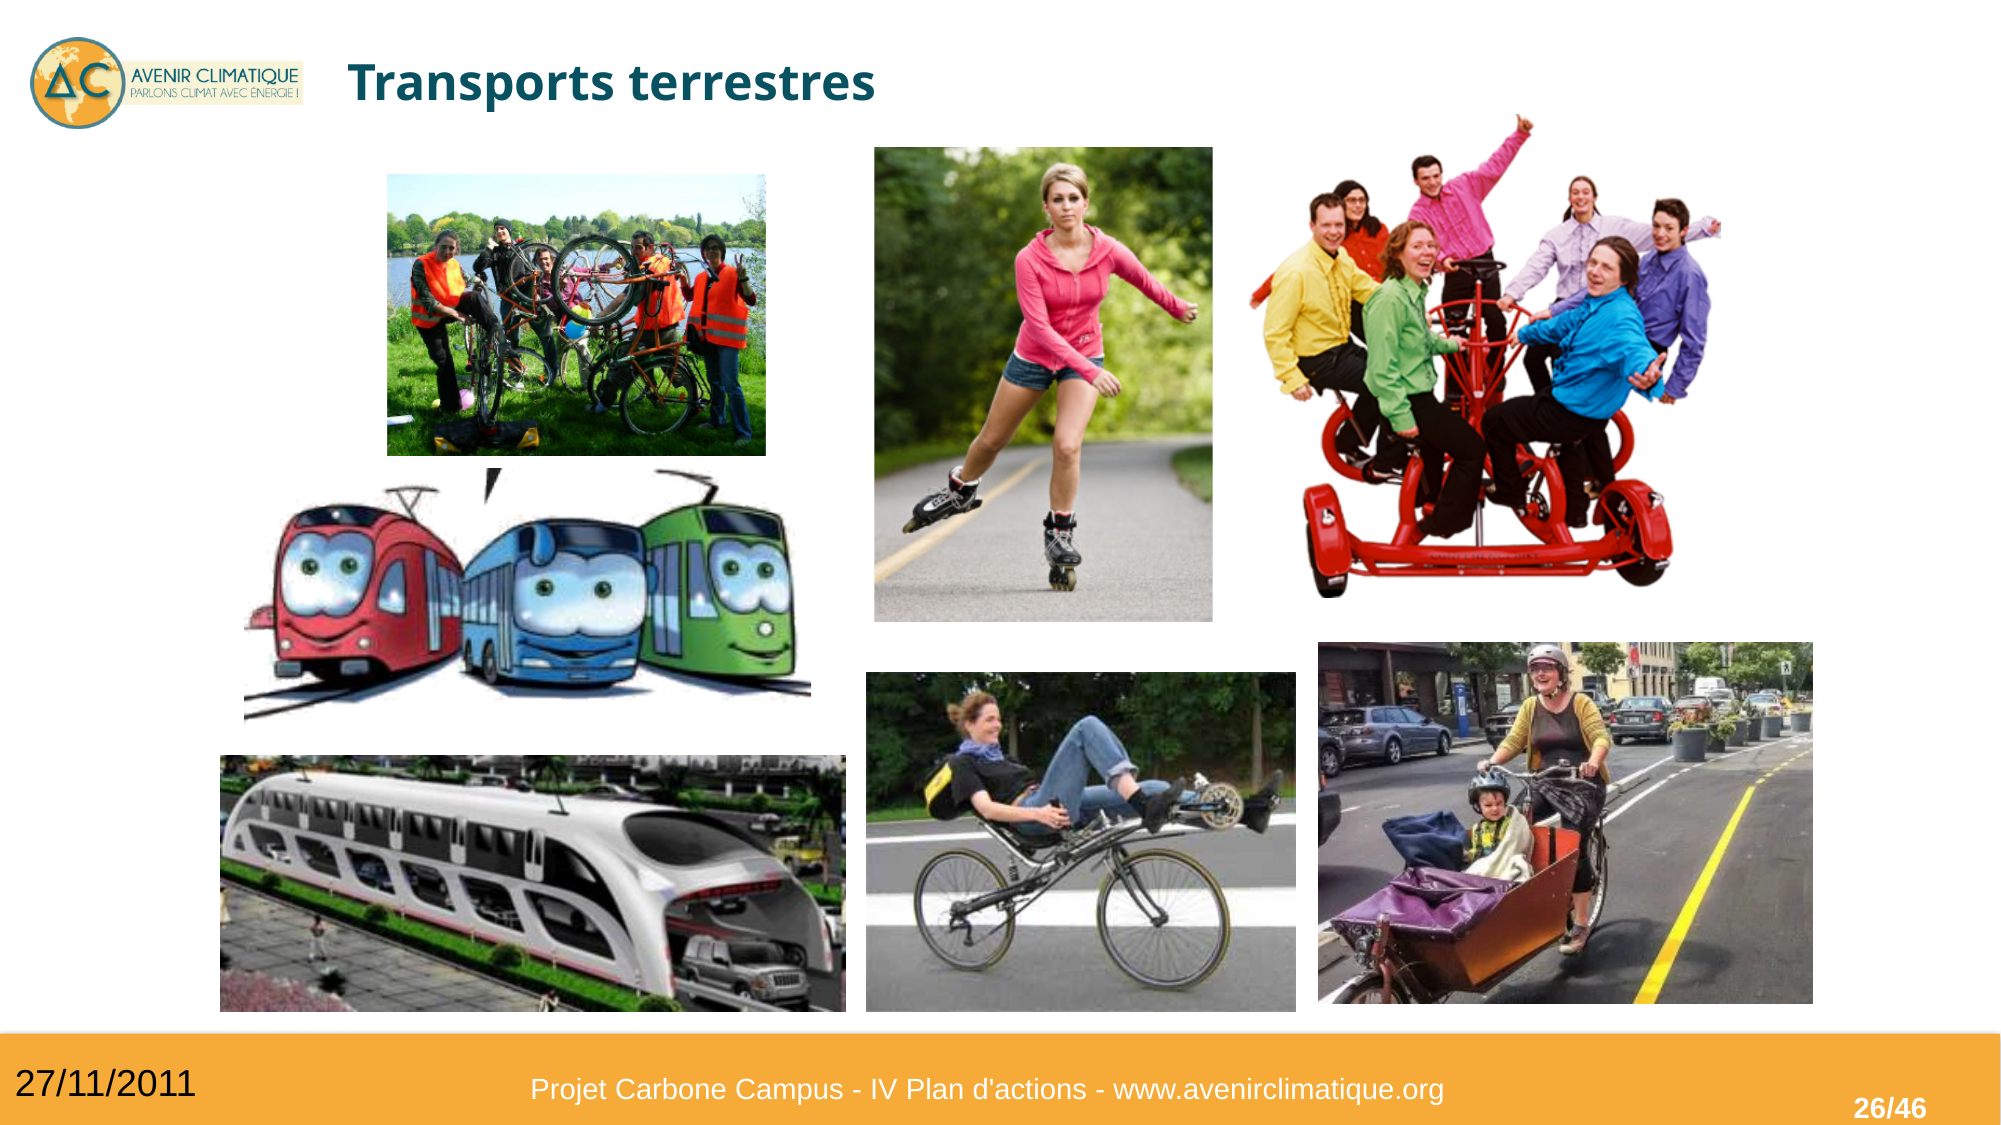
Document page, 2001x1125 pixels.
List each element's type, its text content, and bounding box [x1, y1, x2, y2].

picture [30, 37, 303, 129]
picture [1318, 642, 1813, 1005]
picture [1249, 114, 1721, 599]
picture [385, 172, 767, 456]
picture [874, 146, 1213, 622]
footer Projet Carbone Campus - IV Plan d'actions - www.avenirclimatique.org [515, 1063, 1567, 1106]
picture [220, 754, 846, 1012]
picture [243, 467, 812, 729]
slide_number 26/46 [1839, 1082, 2000, 1125]
title Transports terrestres [332, 0, 1650, 161]
picture [866, 672, 1296, 1012]
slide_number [0, 1051, 244, 1112]
